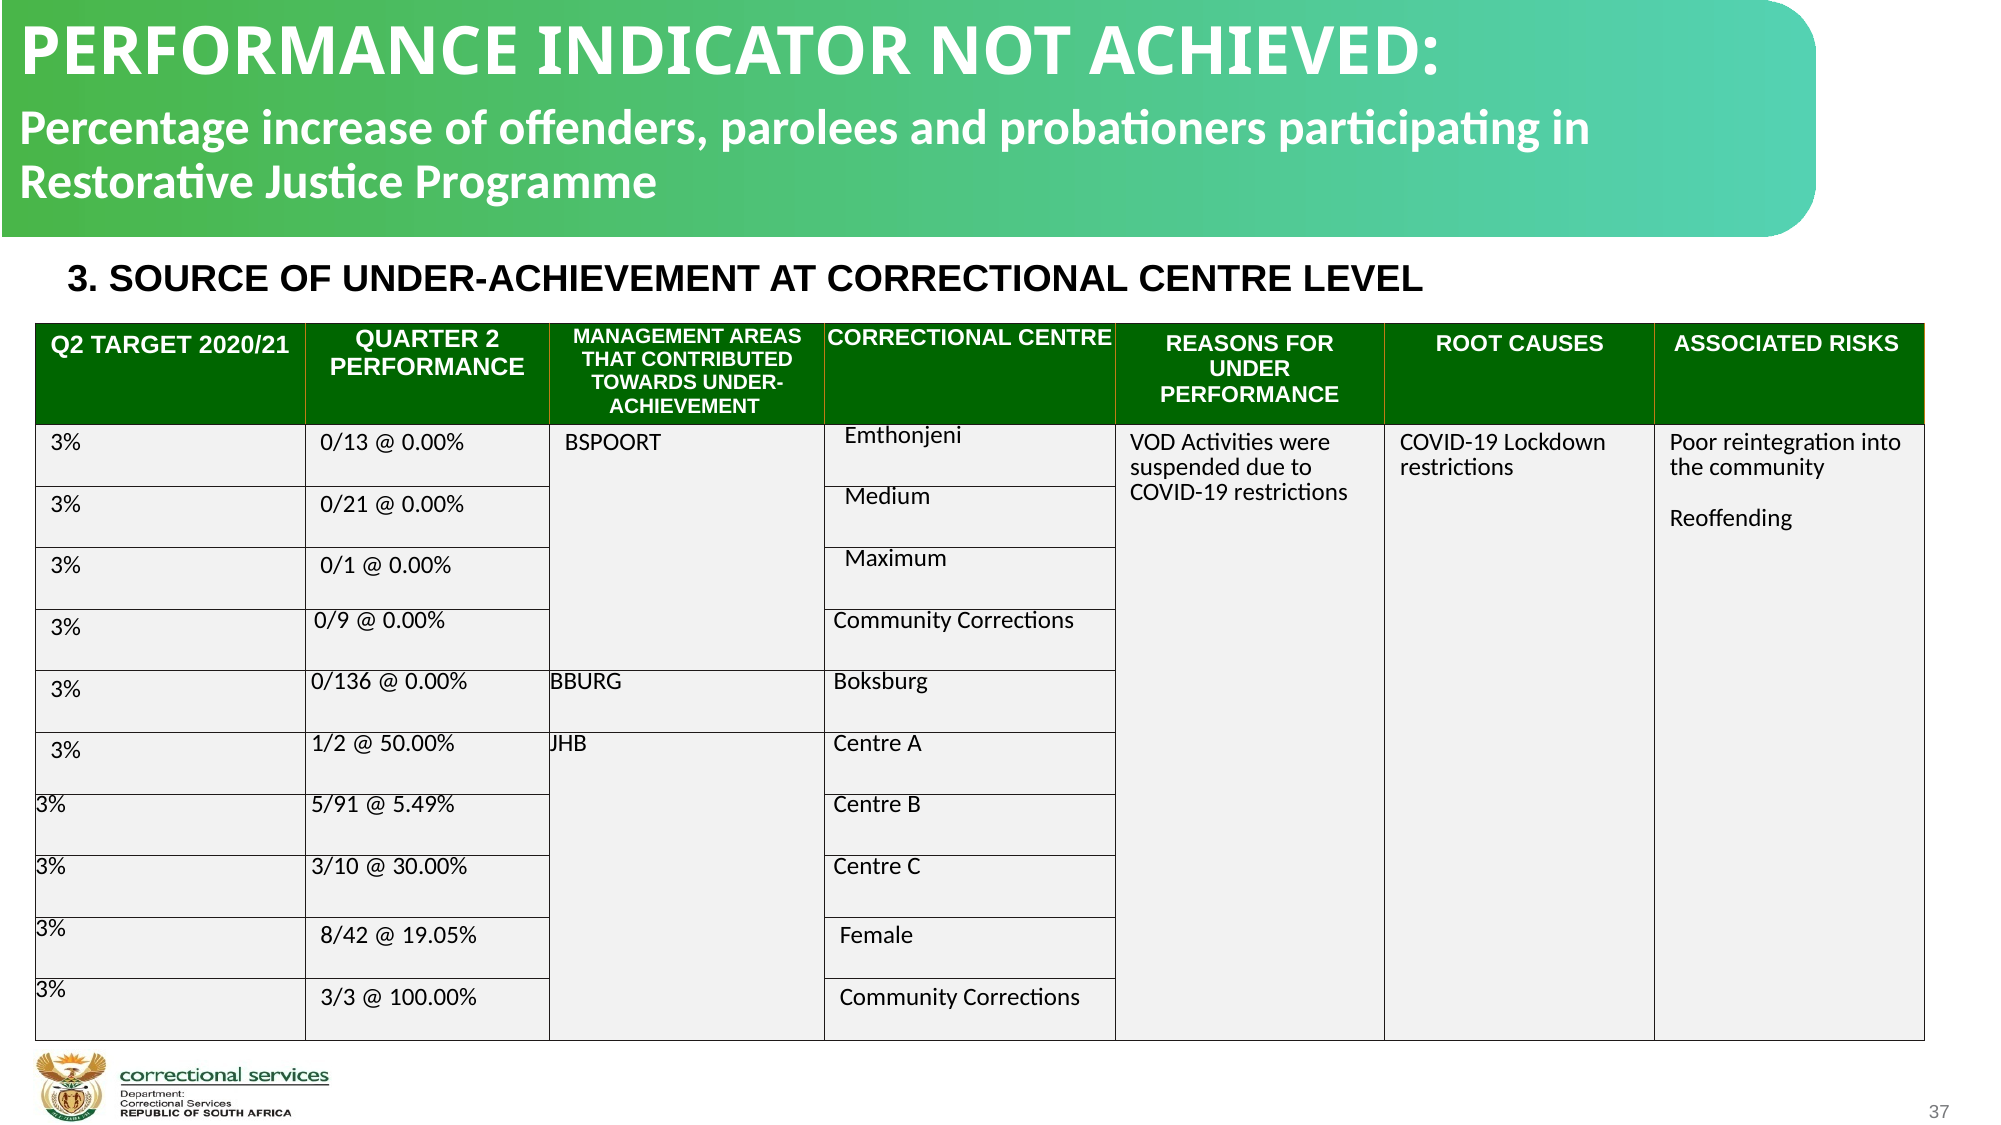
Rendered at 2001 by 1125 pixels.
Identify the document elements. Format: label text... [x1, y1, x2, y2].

table_cell 8/42 @ 19.05% [306, 918, 549, 978]
table_cell 0/1 @ 0.00% [306, 548, 549, 609]
table_cell 3% [36, 548, 305, 609]
table_cell 3% [36, 795, 305, 855]
table_cell Emthonjeni [825, 425, 1115, 486]
table_cell 3% [36, 425, 305, 486]
table_cell 0/21 @ 0.00% [306, 487, 549, 547]
table_cell 3% [36, 610, 305, 670]
table_cell 3% [36, 487, 305, 547]
table_cell 3% [36, 856, 305, 917]
table_cell 3% [36, 918, 305, 978]
table_cell BBURG [550, 671, 824, 732]
table_cell 0/136 @ 0.00% [306, 671, 549, 732]
table_header ASSOCIATED RISKS [1655, 324, 1924, 424]
table_cell VOD Activities were suspended due to COVID-19 restrictions [1116, 425, 1384, 1040]
table_header MANAGEMENT AREAS THAT CONTRIBUTED TOWARDS UNDER-ACHIEVEMENT [550, 324, 824, 424]
table_cell 0/9 @ 0.00% [306, 610, 549, 670]
table_header REASONS FOR UNDER PERFORMANCE [1116, 324, 1384, 424]
table_cell Centre C [825, 856, 1115, 917]
table_cell Community Corrections [825, 610, 1115, 670]
table_header ROOT CAUSES [1385, 324, 1654, 424]
table_cell 3% [36, 671, 305, 732]
table_header Q2 TARGET 2020/21 [36, 324, 305, 424]
table_cell Boksburg [825, 671, 1115, 732]
table_cell JHB [550, 733, 824, 1040]
table_cell Community Corrections [825, 979, 1115, 1040]
table_cell COVID-19 Lockdown restrictions [1385, 425, 1654, 1040]
text_box 3. SOURCE OF UNDER-ACHIEVEMENT AT CORRECTIONAL CENTRE LEVEL [0, 246, 1500, 306]
table_cell Centre B [825, 795, 1115, 855]
table_cell Maximum [825, 548, 1115, 609]
table_cell BSPOORT [550, 425, 824, 670]
table_cell 1/2 @ 50.00% [306, 733, 549, 794]
picture [33, 1049, 332, 1123]
text_box [2, 0, 1816, 237]
table_cell 5/91 @ 5.49% [306, 795, 549, 855]
table_header CORRECTIONAL CENTRE [825, 324, 1115, 424]
table_cell 3/10 @ 30.00% [306, 856, 549, 917]
table_cell Centre A [825, 733, 1115, 794]
table_cell Female [825, 918, 1115, 978]
table_header QUARTER 2 PERFORMANCE [306, 324, 549, 424]
table_cell 0/13 @ 0.00% [306, 425, 549, 486]
table_cell 3/3 @ 100.00% [306, 979, 549, 1040]
table_cell 3% [36, 733, 305, 794]
table_cell 3% [36, 979, 305, 1040]
table_cell Medium [825, 487, 1115, 547]
text_box PERFORMANCE INDICATOR NOT ACHIEVED: Percentage increase of offenders, parolees and probationers participating in Restorative Justice Programme [4, 9, 1803, 96]
table_cell Poor reintegration into the community Reoffending [1655, 425, 1924, 1040]
